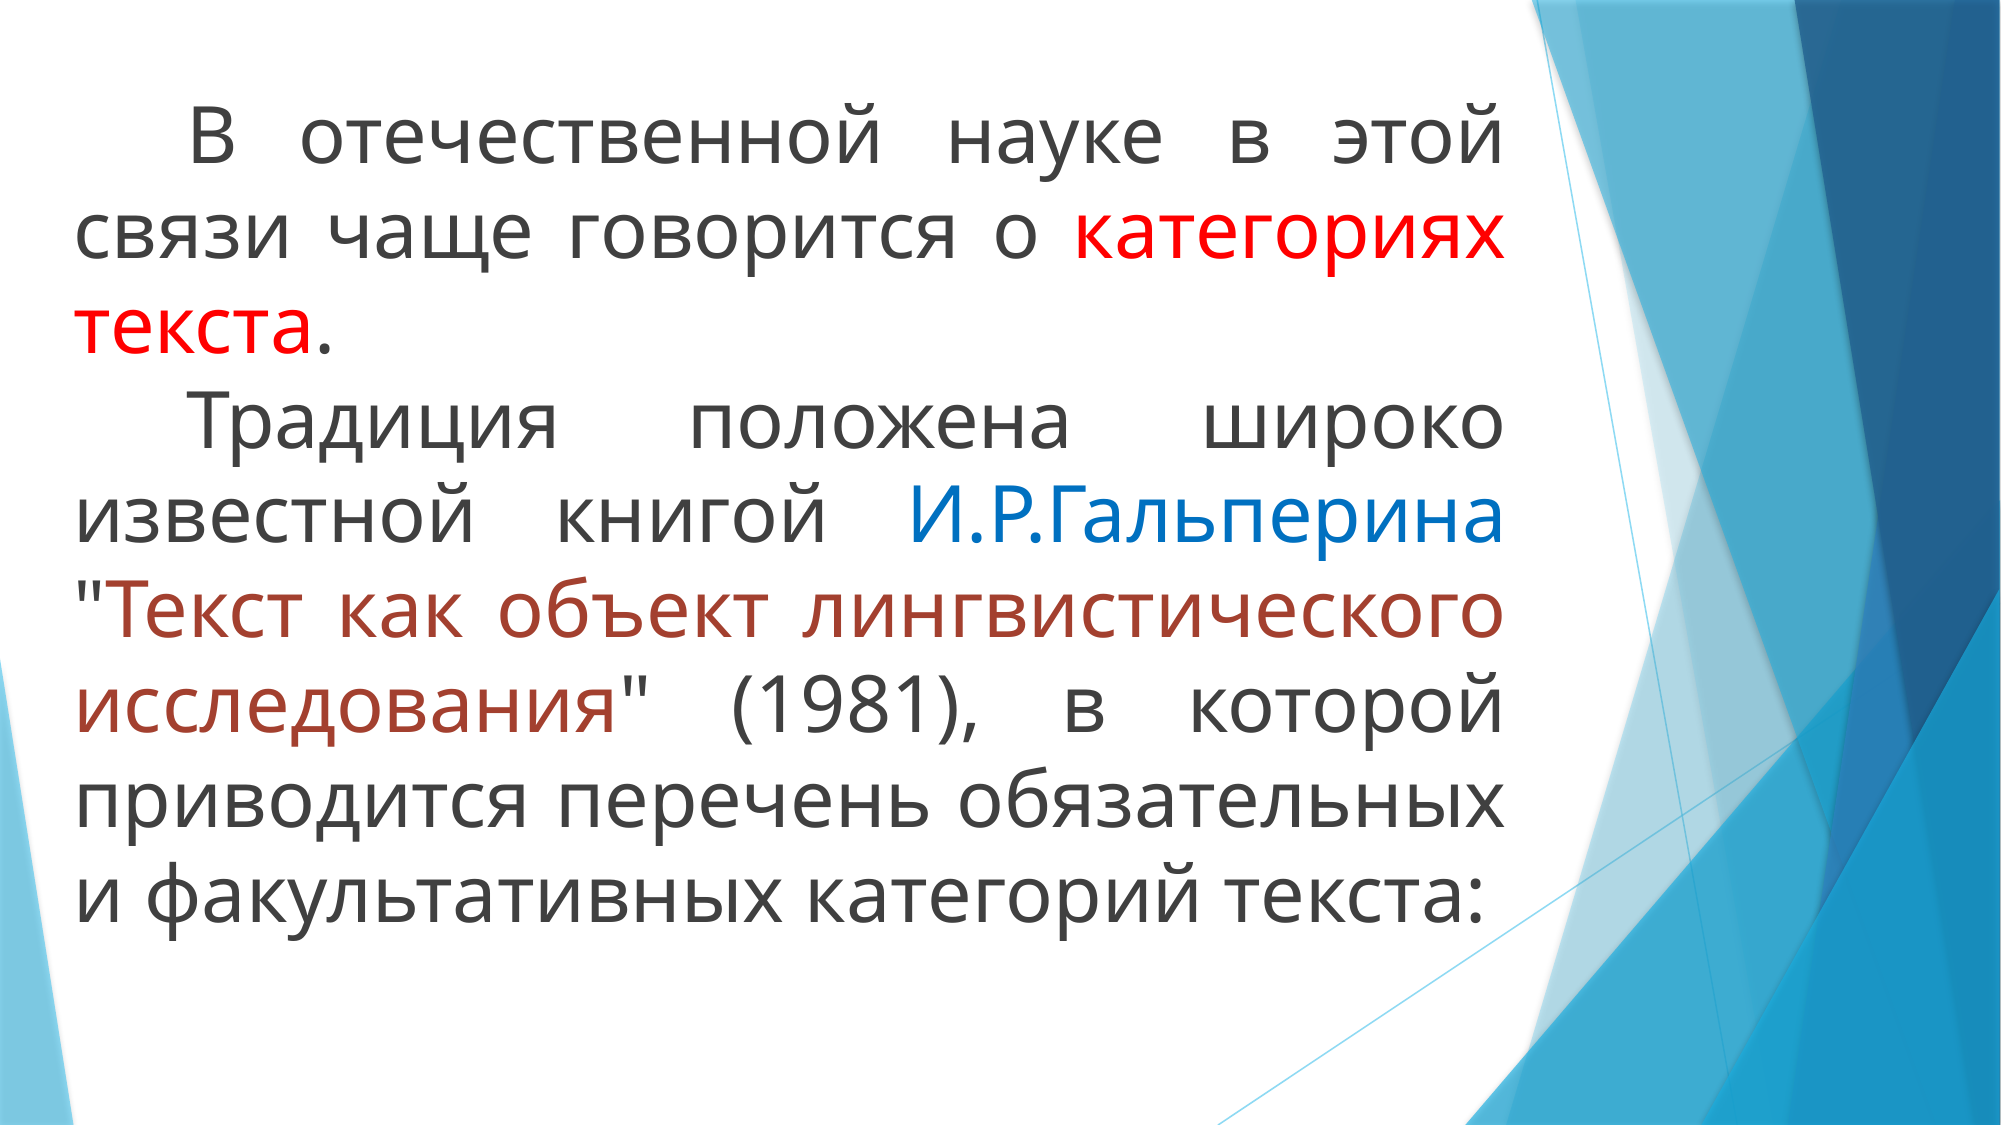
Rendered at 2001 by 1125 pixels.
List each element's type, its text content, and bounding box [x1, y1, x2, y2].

list В отечественной науке в этой связи чаще говорится о категориях текста. Традиция положена широко известной книгой И.Р.Гальперина "Текст как объект лингвистического исследования" (1981), в которой приводится перечень обязательных и факультативных категорий текста: [58, 77, 1522, 1038]
